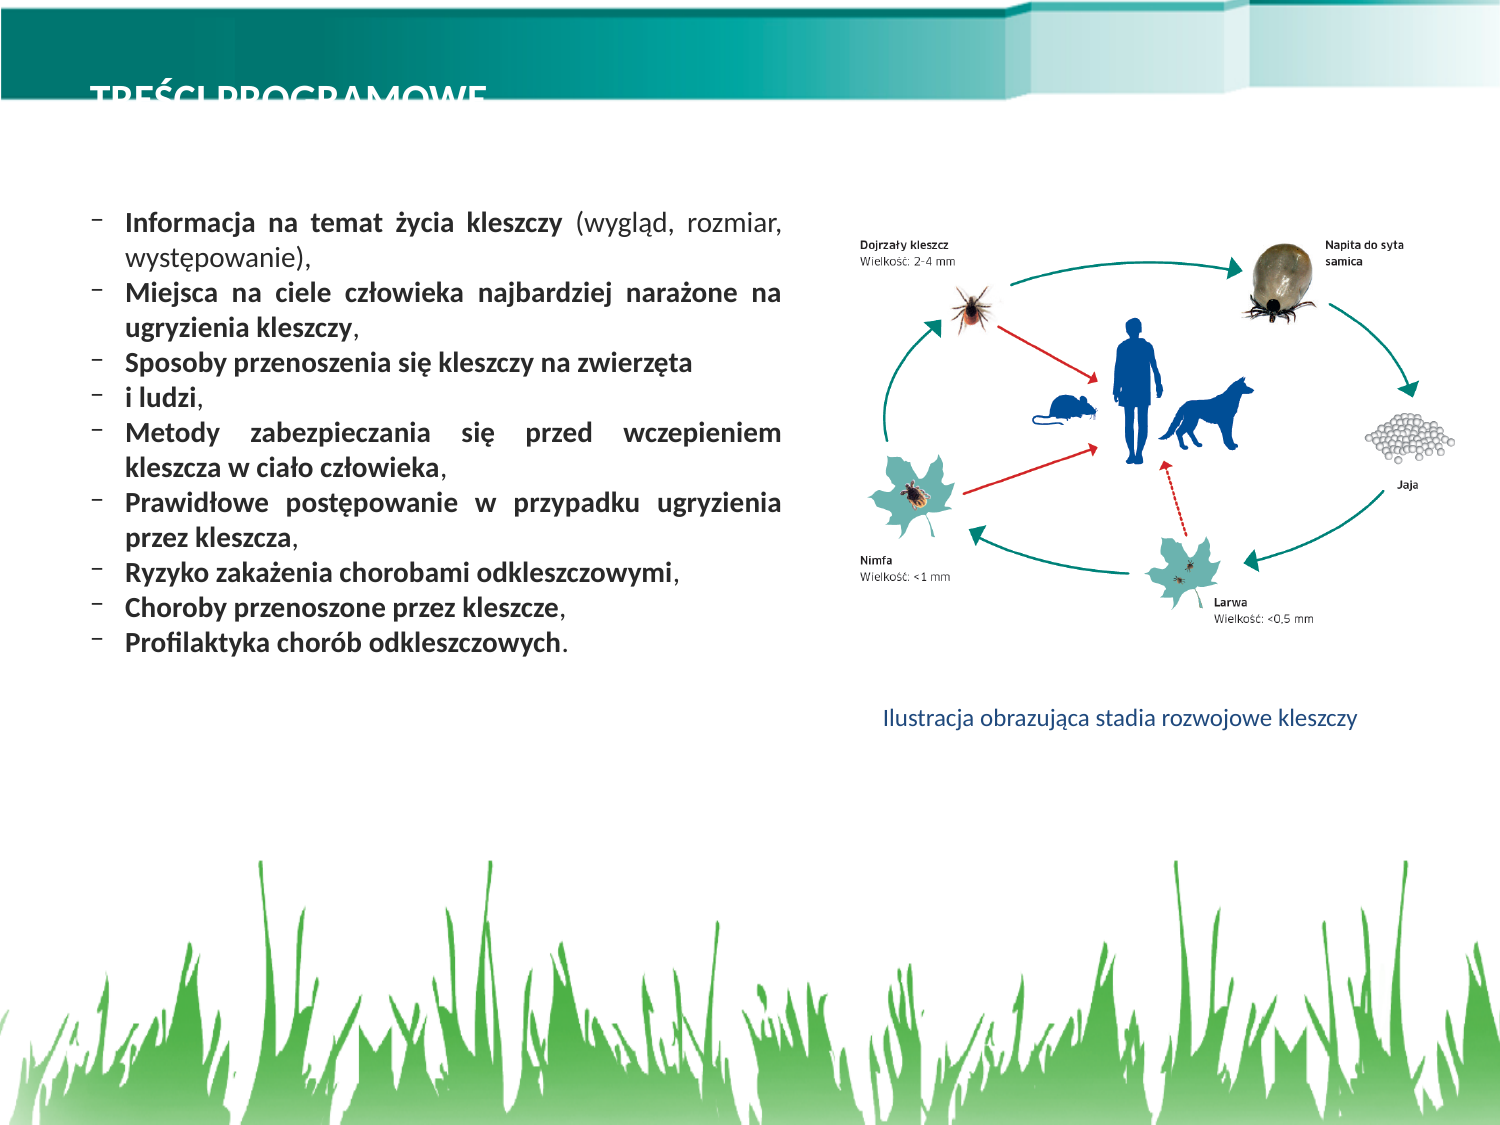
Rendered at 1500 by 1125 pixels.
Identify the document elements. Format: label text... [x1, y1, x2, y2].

picture [0, 0, 1500, 1125]
text_box Informacja na temat życia kleszczy (wygląd, rozmiar, występowanie), Miejsca na ciele człowieka najbardziej narażone na ugryzienia kleszczy, Sposoby przenoszenia się kleszczy na zwierzęta i ludzi, Metody zabezpieczania się przed wczepieniem kleszcza w ciało człowieka, Prawidłowe postępowanie w przypadku ugryzienia przez kleszcza, Ryzyko zakażenia chorobami odkleszczowymi, Choroby przenoszone przez kleszcze, Profilaktyka chorób odkleszczowych. [75, 196, 798, 970]
text_box TREŚCI PROGRAMOWE [75, 33, 1425, 161]
text_box Ilustracja obrazująca stadia rozwojowe kleszczy [868, 694, 1447, 739]
